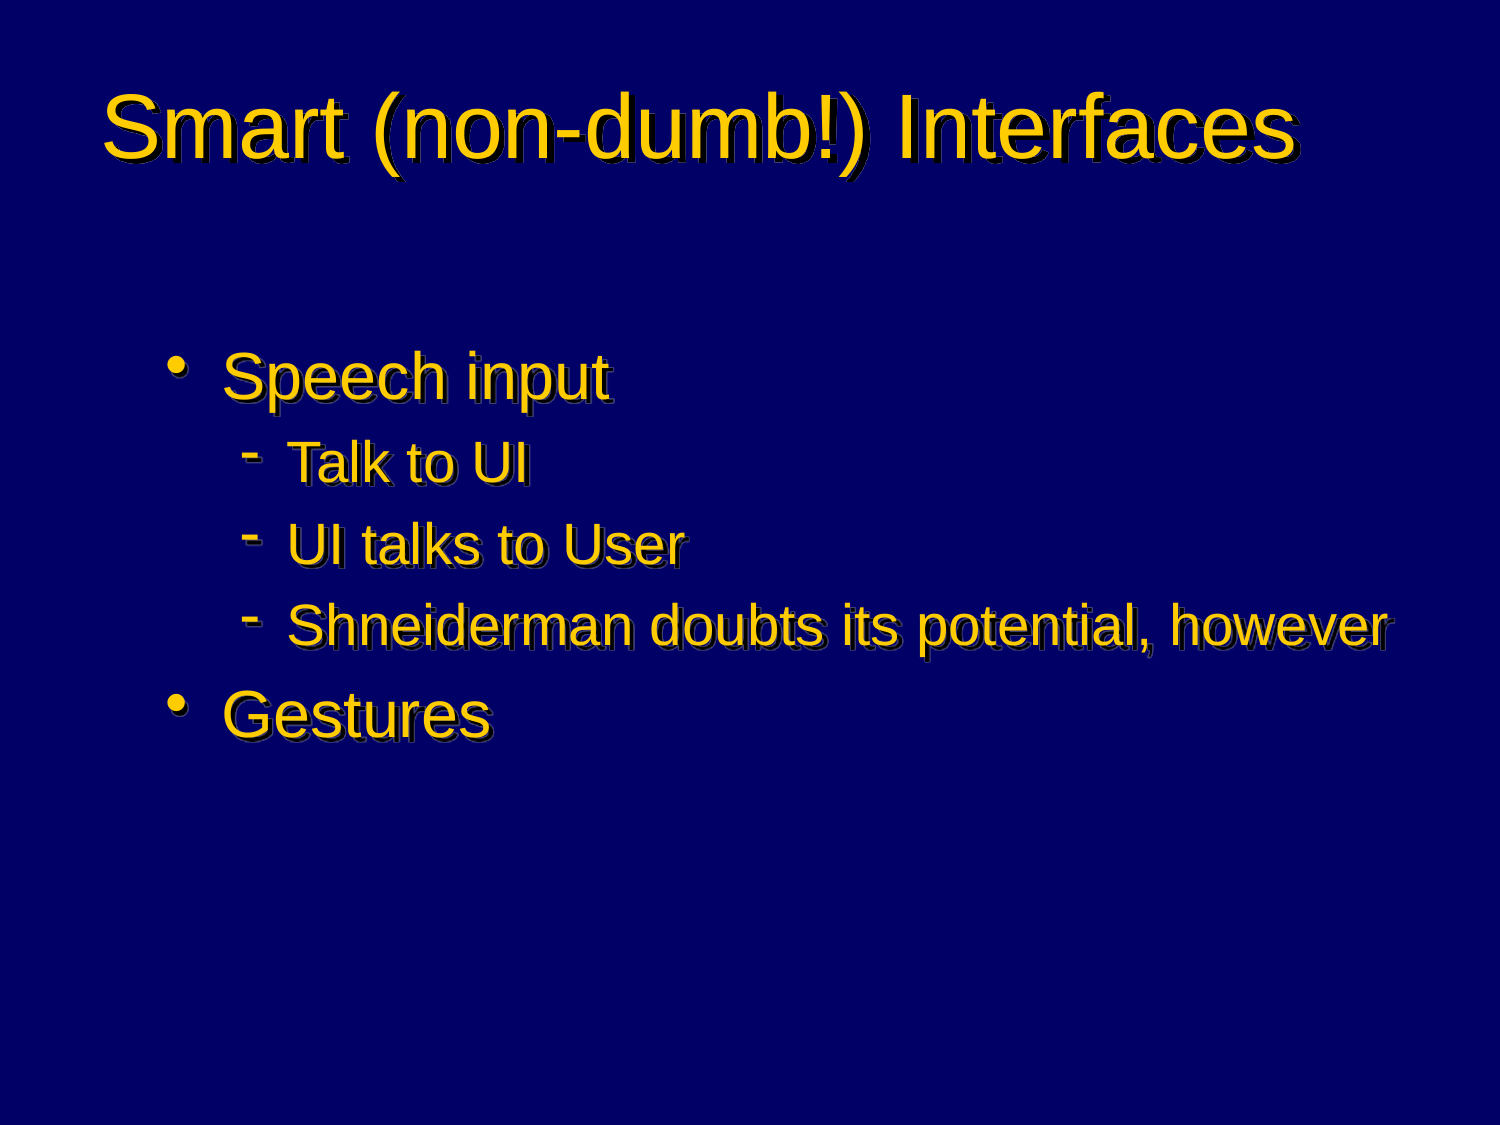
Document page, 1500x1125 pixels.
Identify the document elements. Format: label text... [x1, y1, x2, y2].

title Smart (non-dumb!) Interfaces [0, 27, 1315, 216]
list Speech input Talk to UI UI talks to User Shneiderman doubts its potential, however Gestures [149, 324, 1463, 1001]
